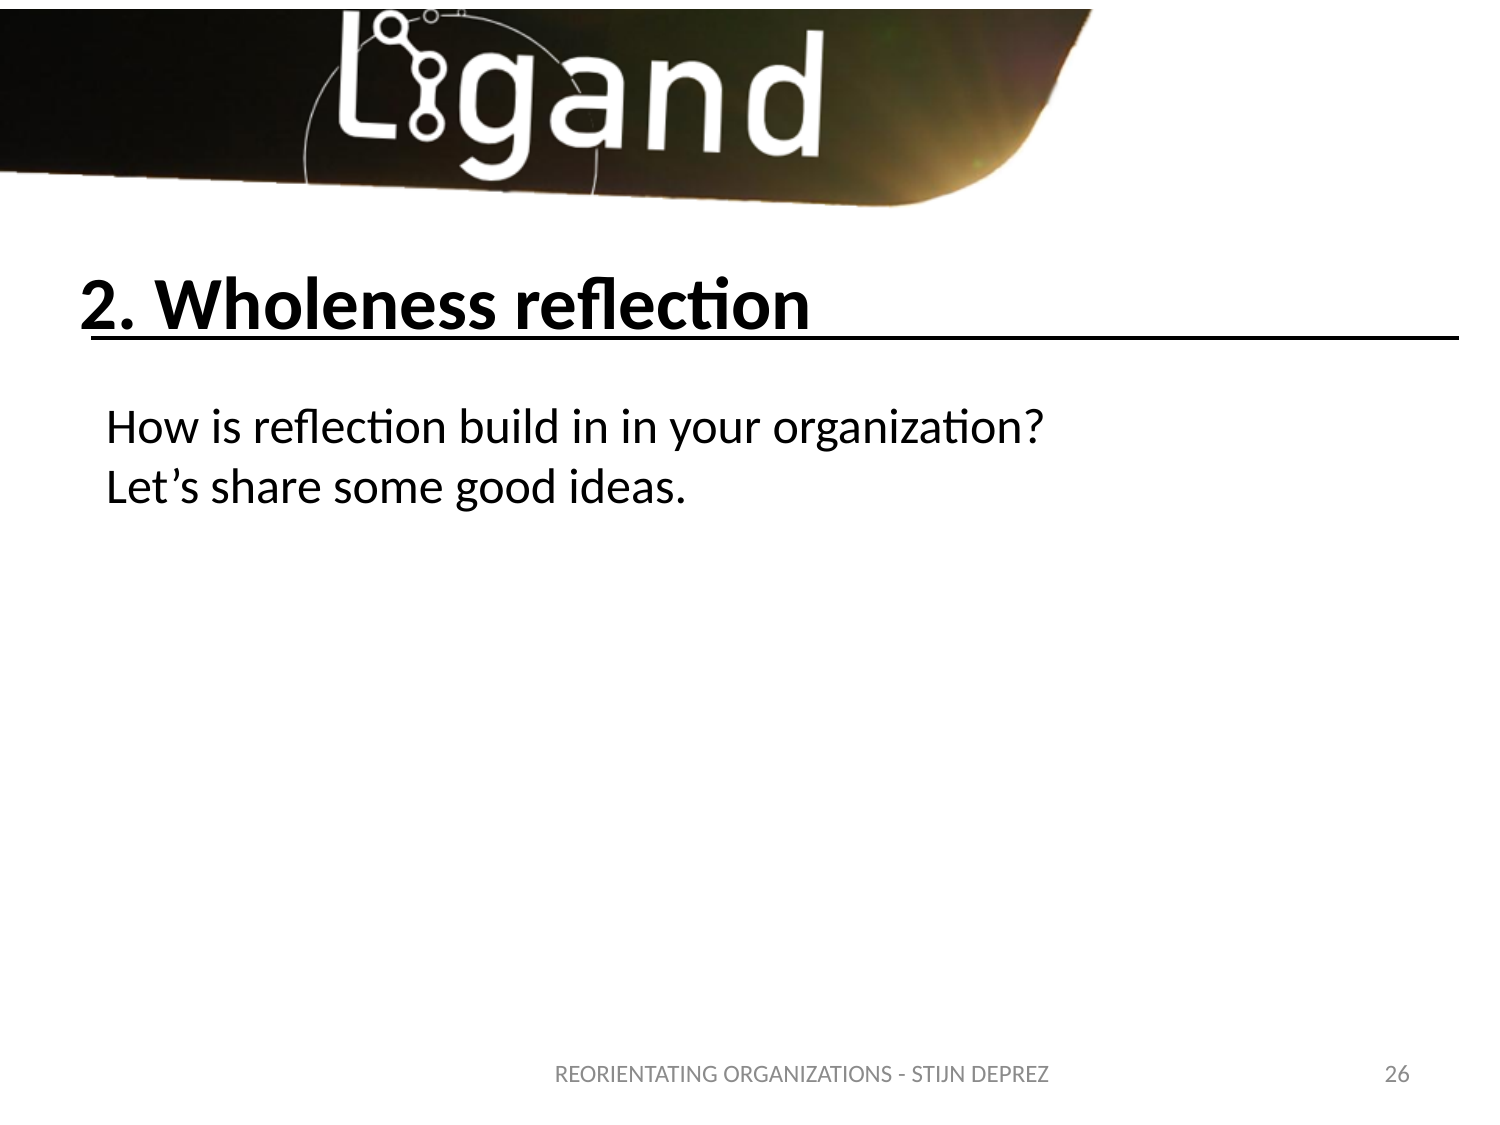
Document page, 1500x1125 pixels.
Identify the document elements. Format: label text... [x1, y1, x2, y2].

text_box How is reflection build in in your organization? Let’s share some good ideas. [91, 385, 1500, 761]
slide_number 26 [1074, 1042, 1425, 1103]
text_box 2. Wholeness reflection [64, 245, 1500, 414]
picture [0, 9, 1500, 235]
footer REORIENTATING ORGANIZATIONS - STIJN DEPREZ [512, 1042, 1074, 1103]
